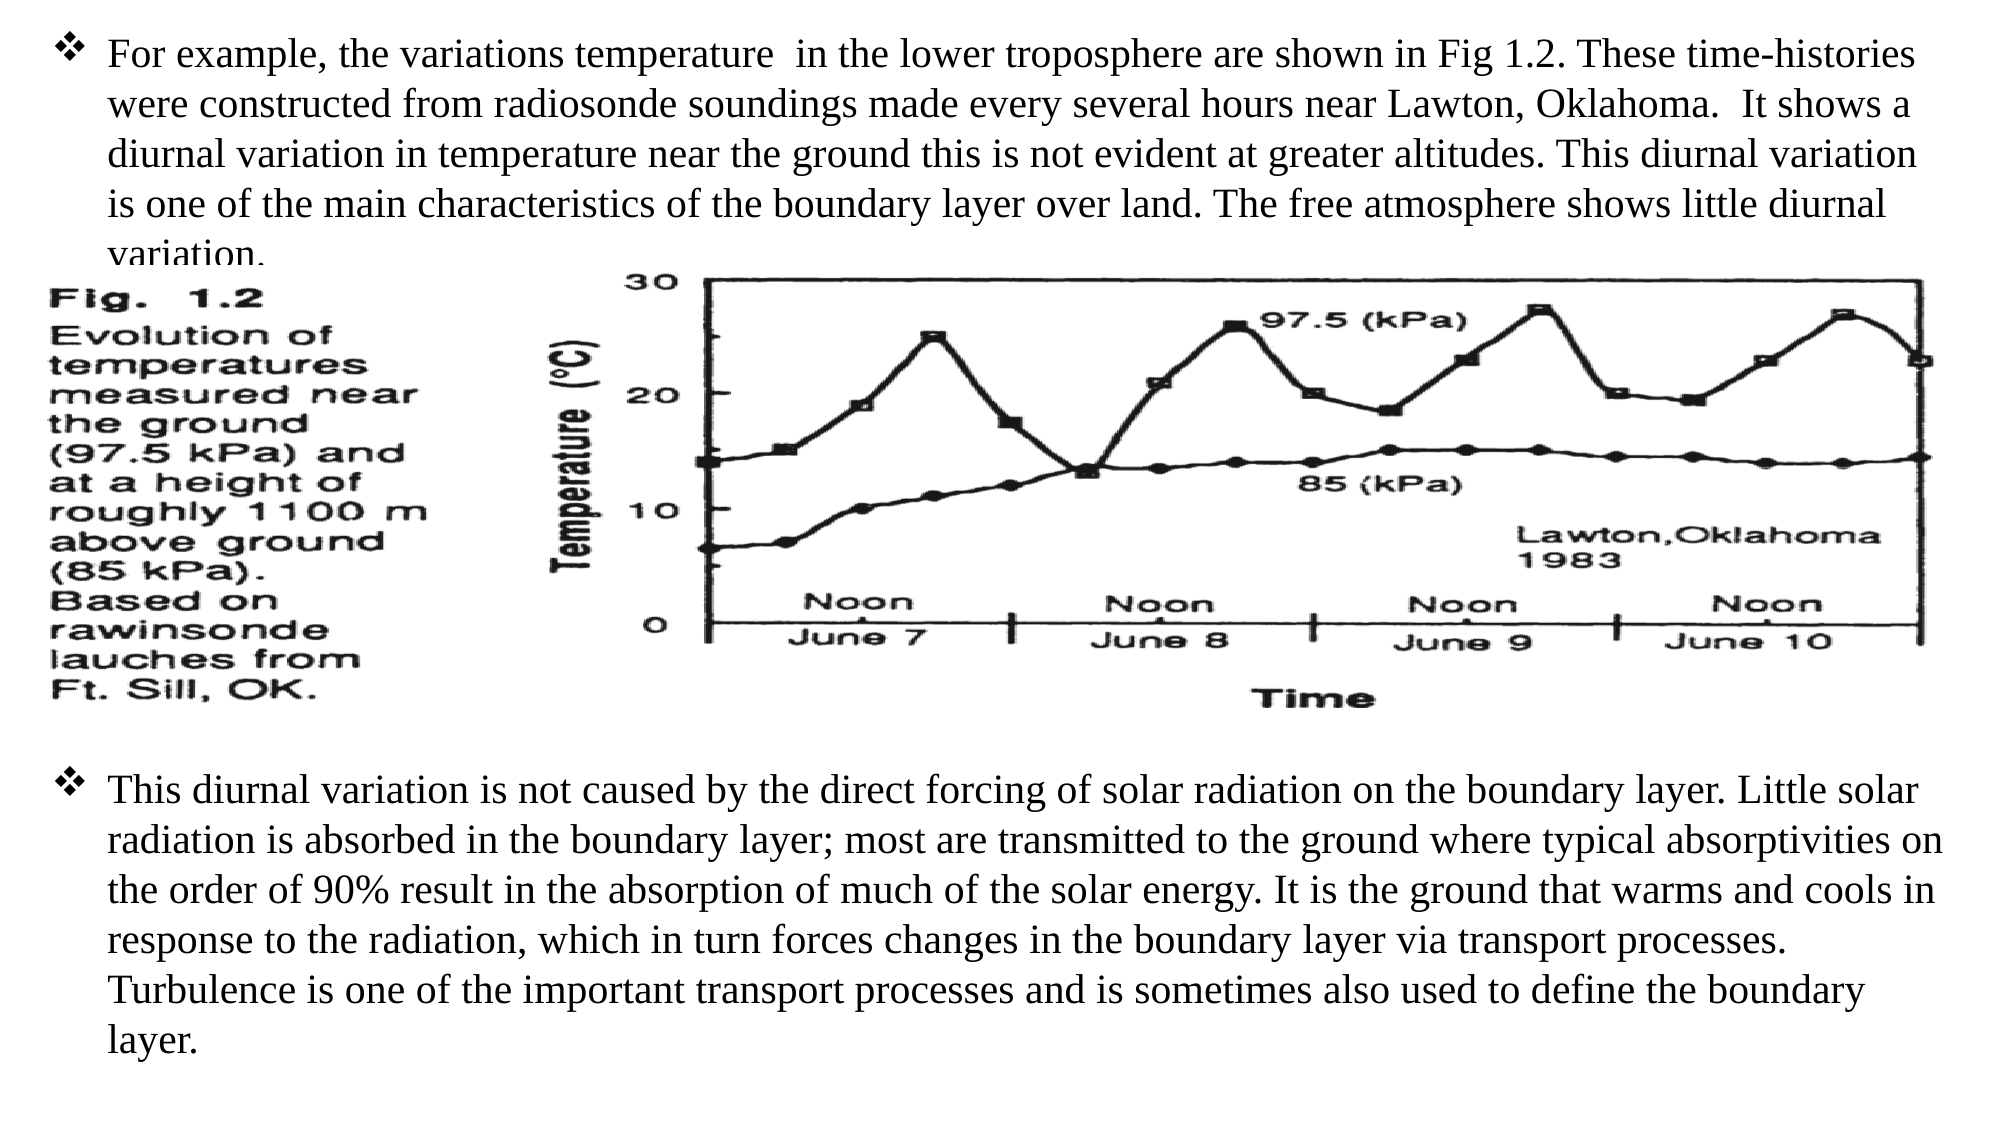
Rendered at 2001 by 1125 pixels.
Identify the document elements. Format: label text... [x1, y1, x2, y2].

text_box This diurnal variation is not caused by the direct forcing of solar radiation on the boundary layer. Little solar radiation is absorbed in the boundary layer; most are transmitted to the ground where typical absorptivities on the order of 90% result in the absorption of much of the solar energy. It is the ground that warms and cools in response to the radiation, which in turn forces changes in the boundary layer via transport processes. Turbulence is one of the important transport processes and is sometimes also used to define the boundary layer. [36, 754, 1968, 1069]
text_box For example, the variations temperature in the lower troposphere are shown in Fig 1.2. These time-histories were constructed from radiosonde soundings made every several hours near Lawton, Oklahoma. It shows a diurnal variation in temperature near the ground this is not evident at greater altitudes. This diurnal variation is one of the main characteristics of the boundary layer over land. The free atmosphere shows little diurnal variation. [36, 18, 1968, 265]
picture [14, 265, 1968, 708]
